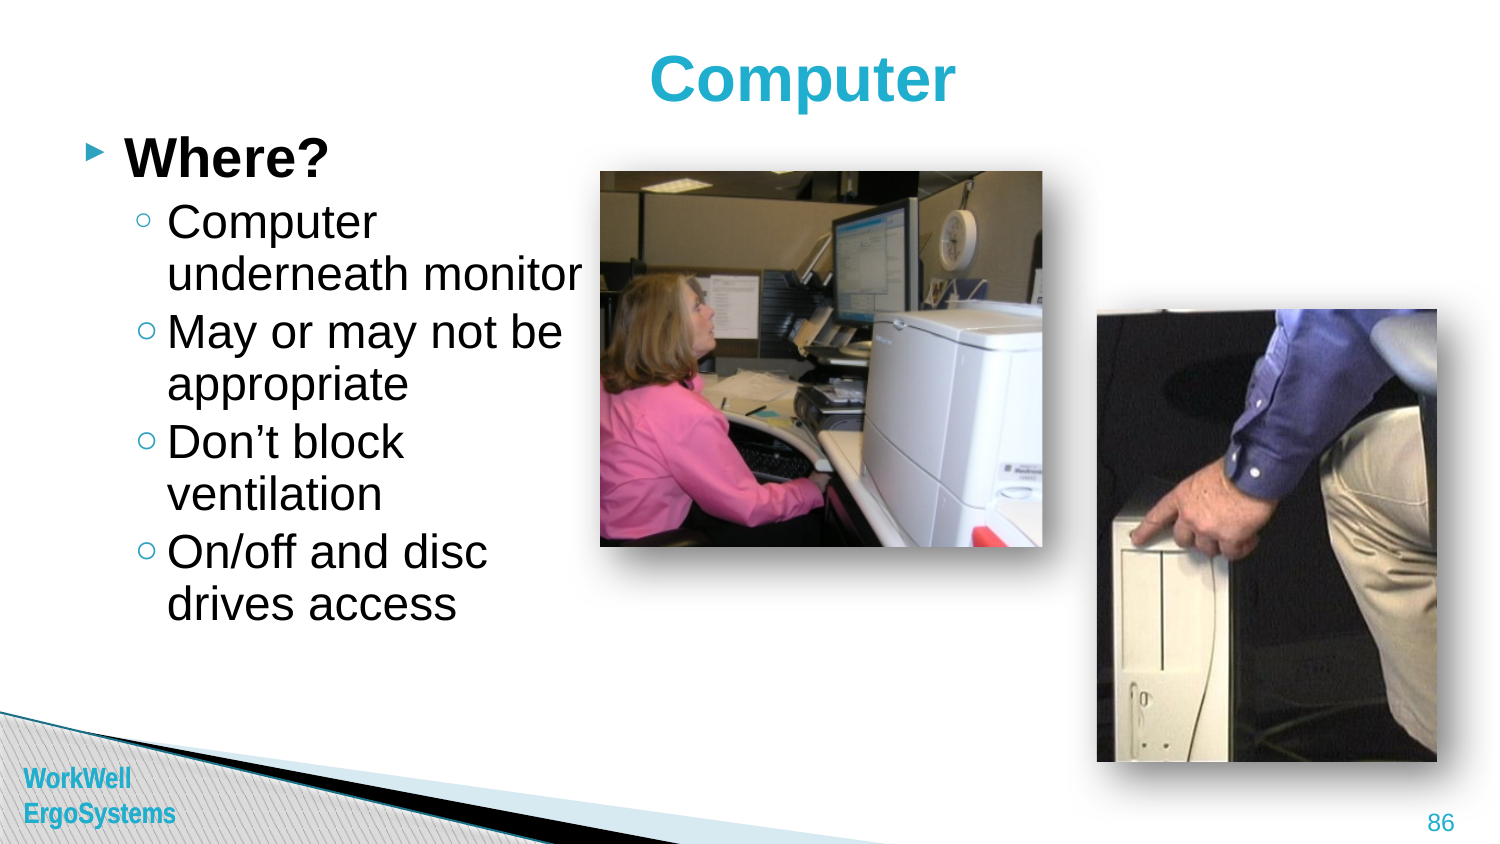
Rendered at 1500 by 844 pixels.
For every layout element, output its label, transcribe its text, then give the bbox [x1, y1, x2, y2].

picture [1096, 309, 1438, 762]
title Computer [174, 28, 1450, 122]
list Where? Computer underneath monitor May or may not be appropriate Don’t block ventilation On/off and disc drives access [50, 121, 613, 697]
slide_number 86 [1412, 798, 1473, 844]
picture [599, 171, 1043, 547]
text_box [137, 440, 550, 508]
